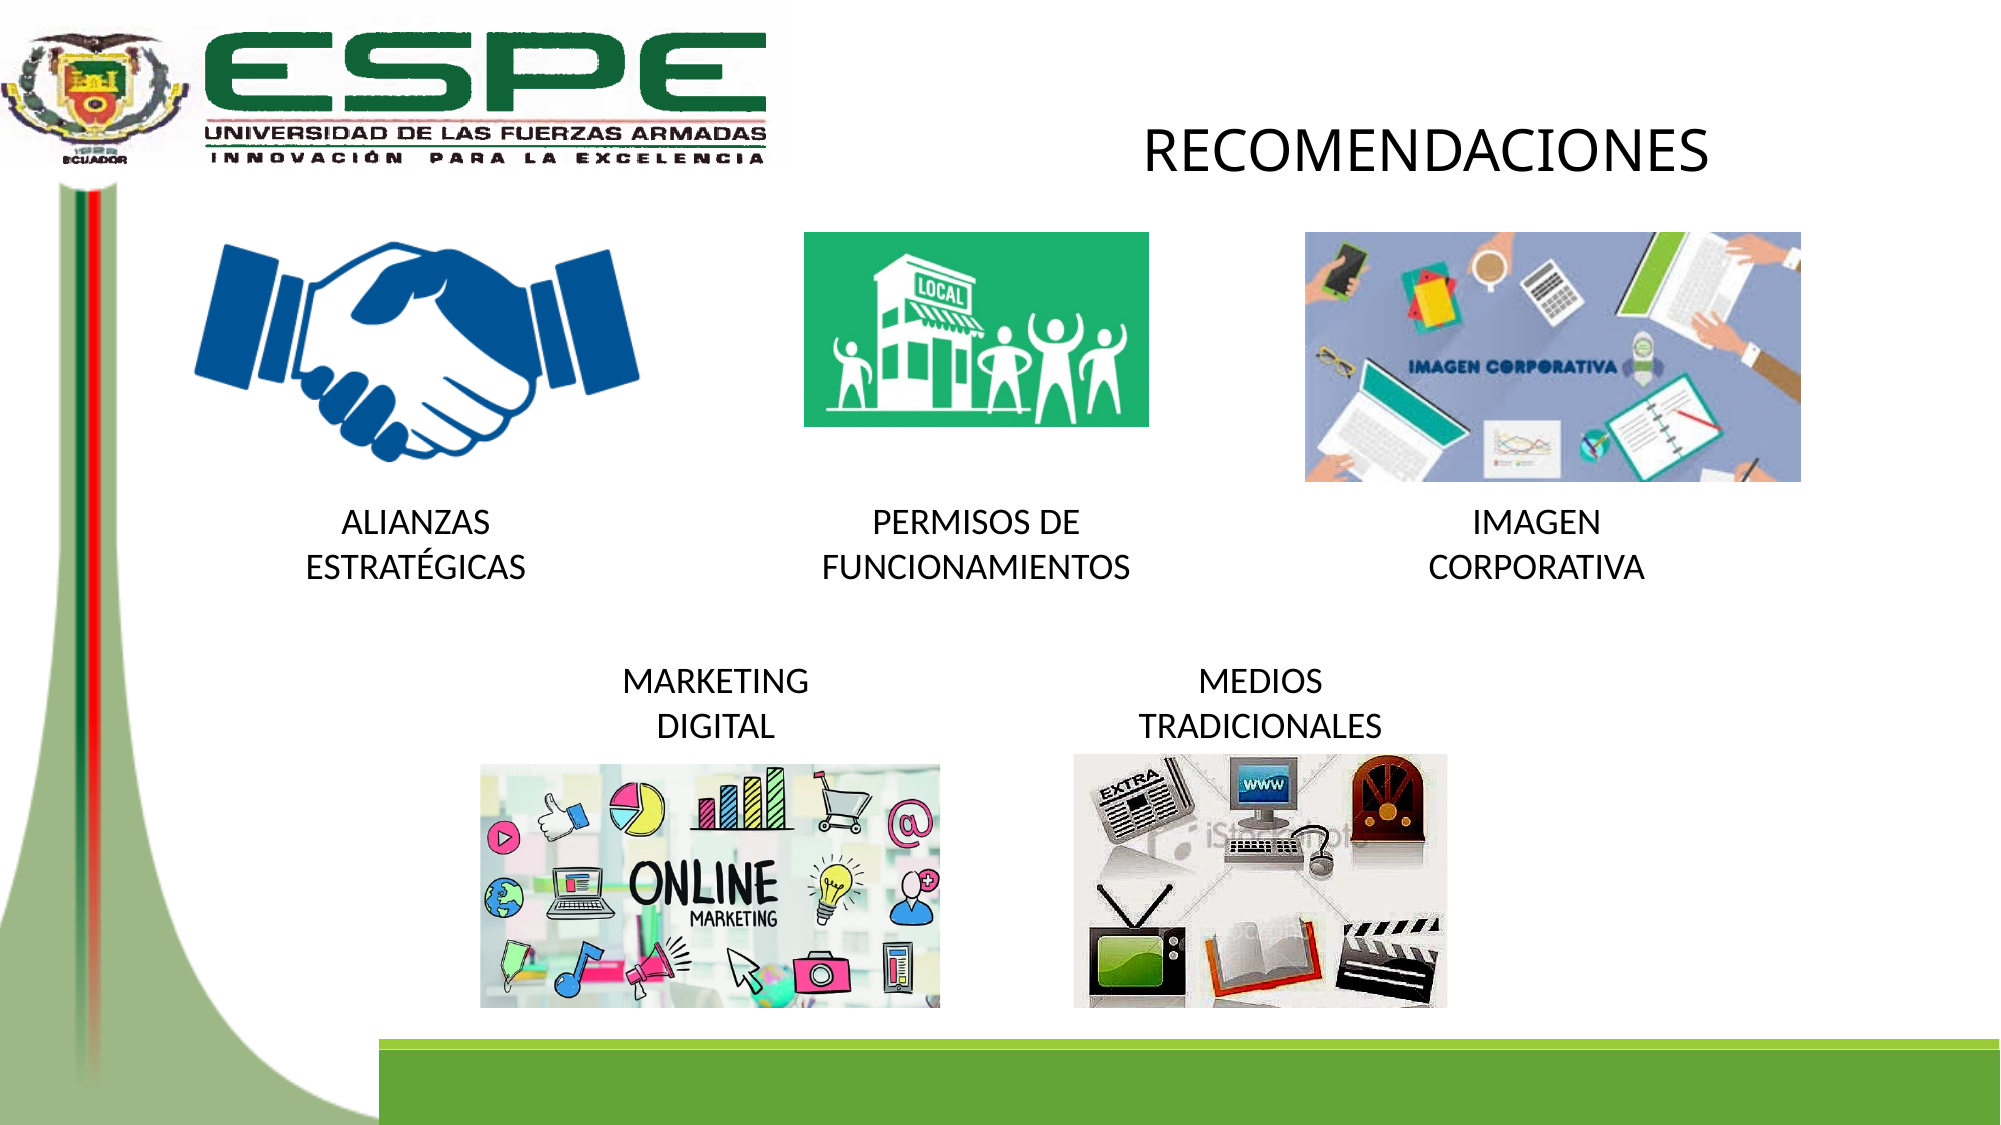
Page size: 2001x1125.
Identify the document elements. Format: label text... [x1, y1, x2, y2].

picture [479, 764, 941, 1009]
text_box MARKETING DIGITAL [544, 648, 888, 753]
text_box ALIANZAS ESTRATÉGICAS [388, 489, 588, 594]
picture [803, 232, 1149, 427]
text_box PERMISOS DE FUNCIONAMIENTOS [805, 489, 1148, 594]
text_box RECOMENDACIONES [1128, 105, 1826, 191]
text_box MEDIOS TRADICIONALES [1089, 648, 1432, 750]
picture [1304, 232, 1802, 482]
picture [1072, 753, 1448, 1008]
picture [0, 0, 789, 1125]
text_box IMAGEN CORPORATIVA [1365, 489, 1709, 594]
